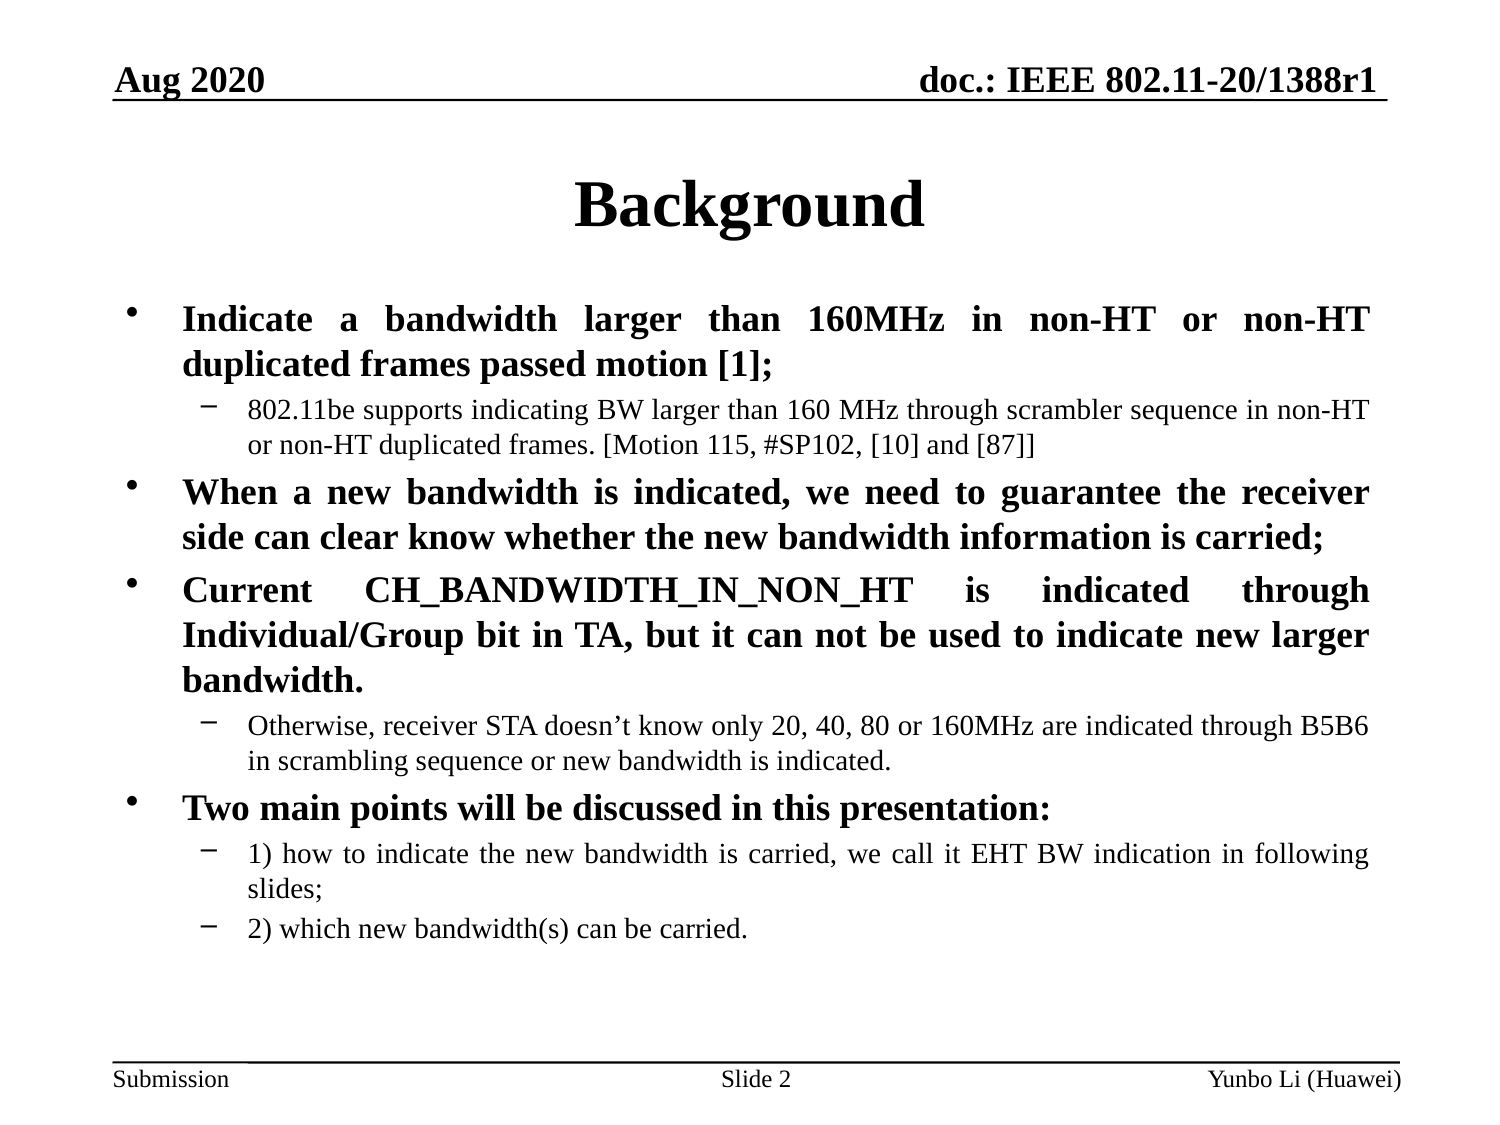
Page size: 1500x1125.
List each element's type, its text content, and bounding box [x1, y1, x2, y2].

footer Yunbo Li (Huawei) [1204, 1061, 1402, 1093]
title Background [112, 112, 1388, 288]
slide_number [114, 54, 268, 101]
list Indicate a bandwidth larger than 160MHz in non-HT or non-HT duplicated frames passed motion [1]; 802.11be supports indicating BW larger than 160 MHz through scrambler sequence in non-HT or non-HT duplicated frames. [Motion 115, #SP102, [10] and [87]] When a new bandwidth is indicated, we need to guarantee the receiver side can clear know whether the new bandwidth information is carried; Current CH_BANDWIDTH_IN_NON_HT is indicated through Individual/Group bit in TA, but it can not be used to indicate new larger bandwidth. Otherwise, receiver STA doesn’t know only 20, 40, 80 or 160MHz are indicated through B5B6 in scrambling sequence or new bandwidth is indicated. Two main points will be discussed in this presentation: 1) how to indicate the new bandwidth is carried, we call it EHT BW indication in following slides; 2) which new bandwidth(s) can be carried. [110, 286, 1386, 1063]
slide_number Slide 2 [712, 1061, 800, 1093]
